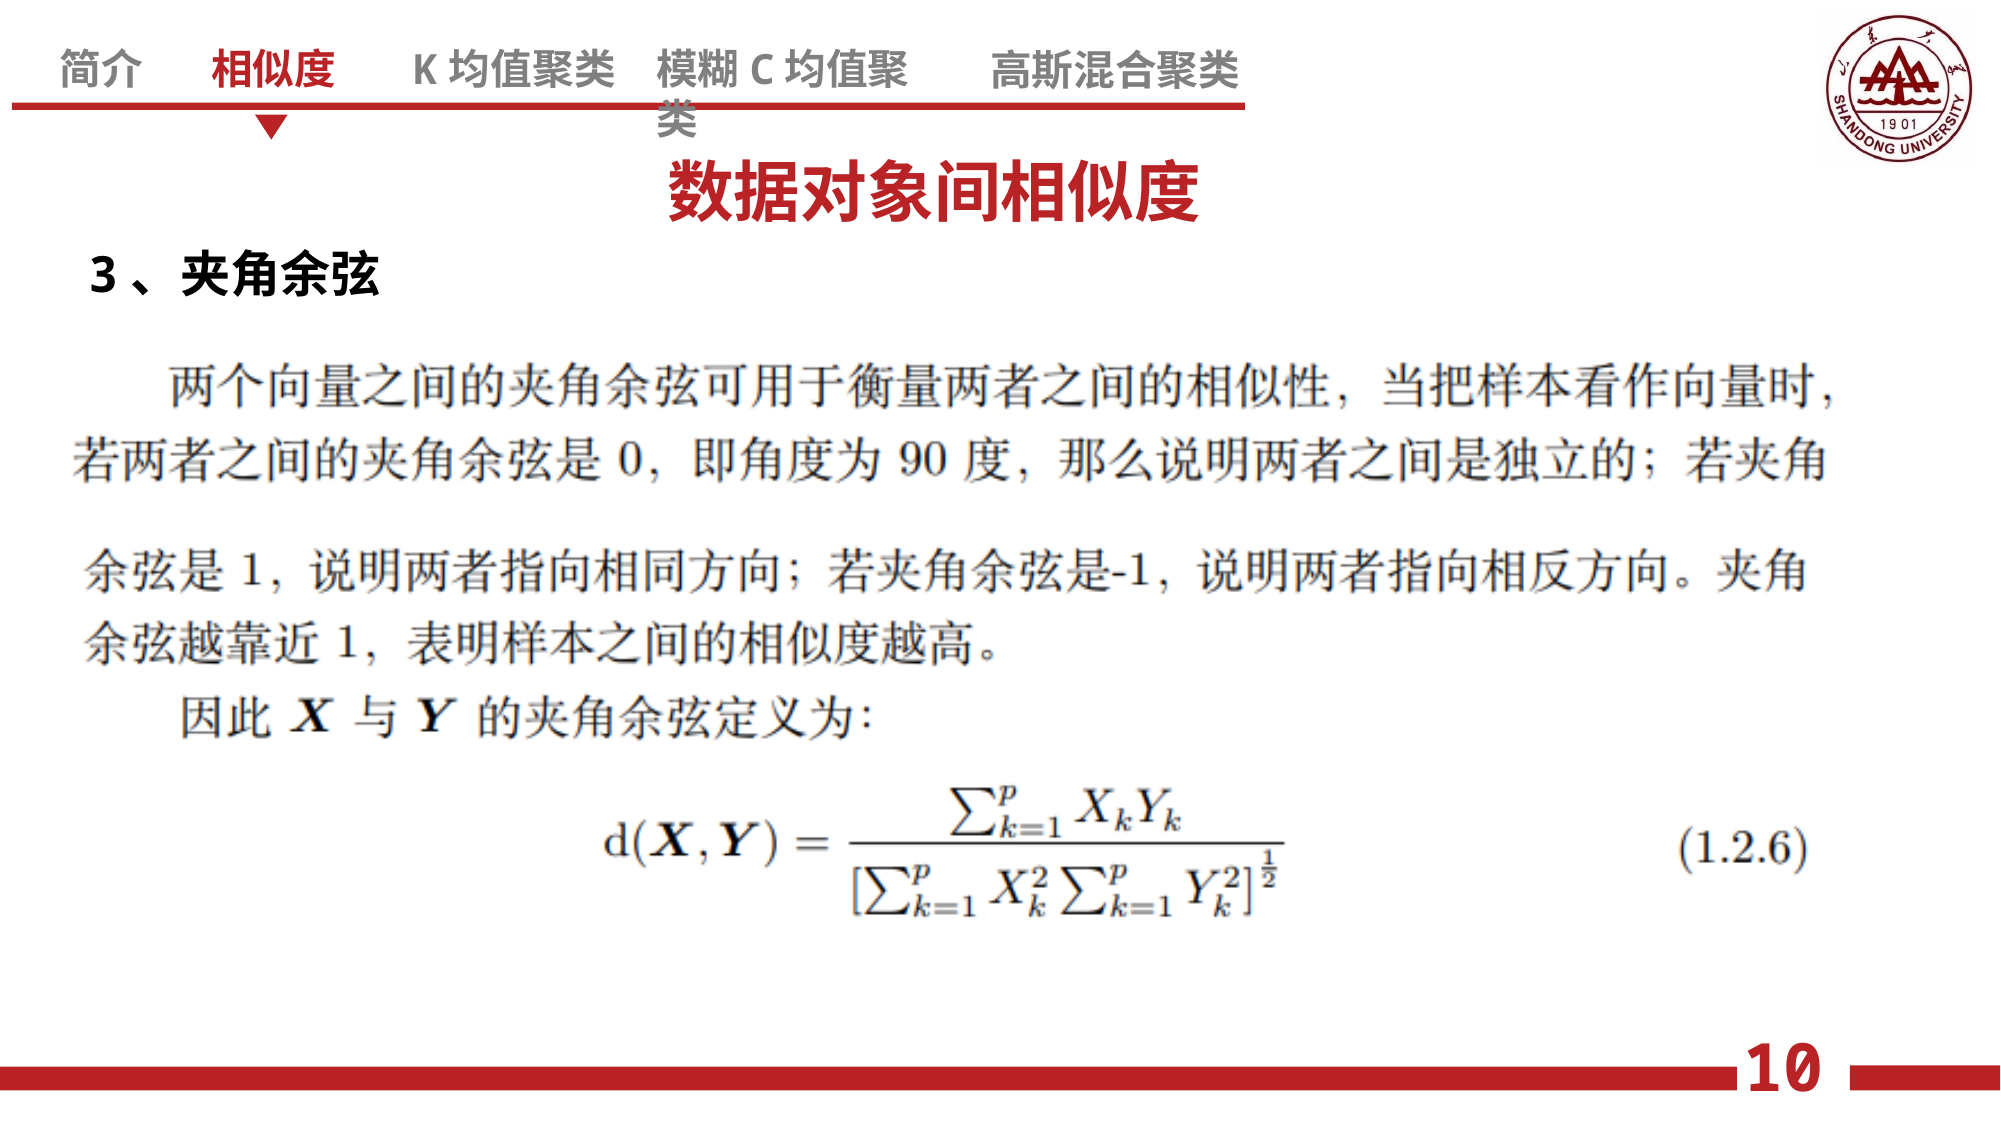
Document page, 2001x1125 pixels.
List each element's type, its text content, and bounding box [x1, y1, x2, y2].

text_box 3、夹角余弦 [73, 235, 598, 310]
picture [1820, 9, 1977, 167]
picture [73, 338, 1859, 934]
text_box 数据对象间相似度 [652, 142, 1217, 238]
